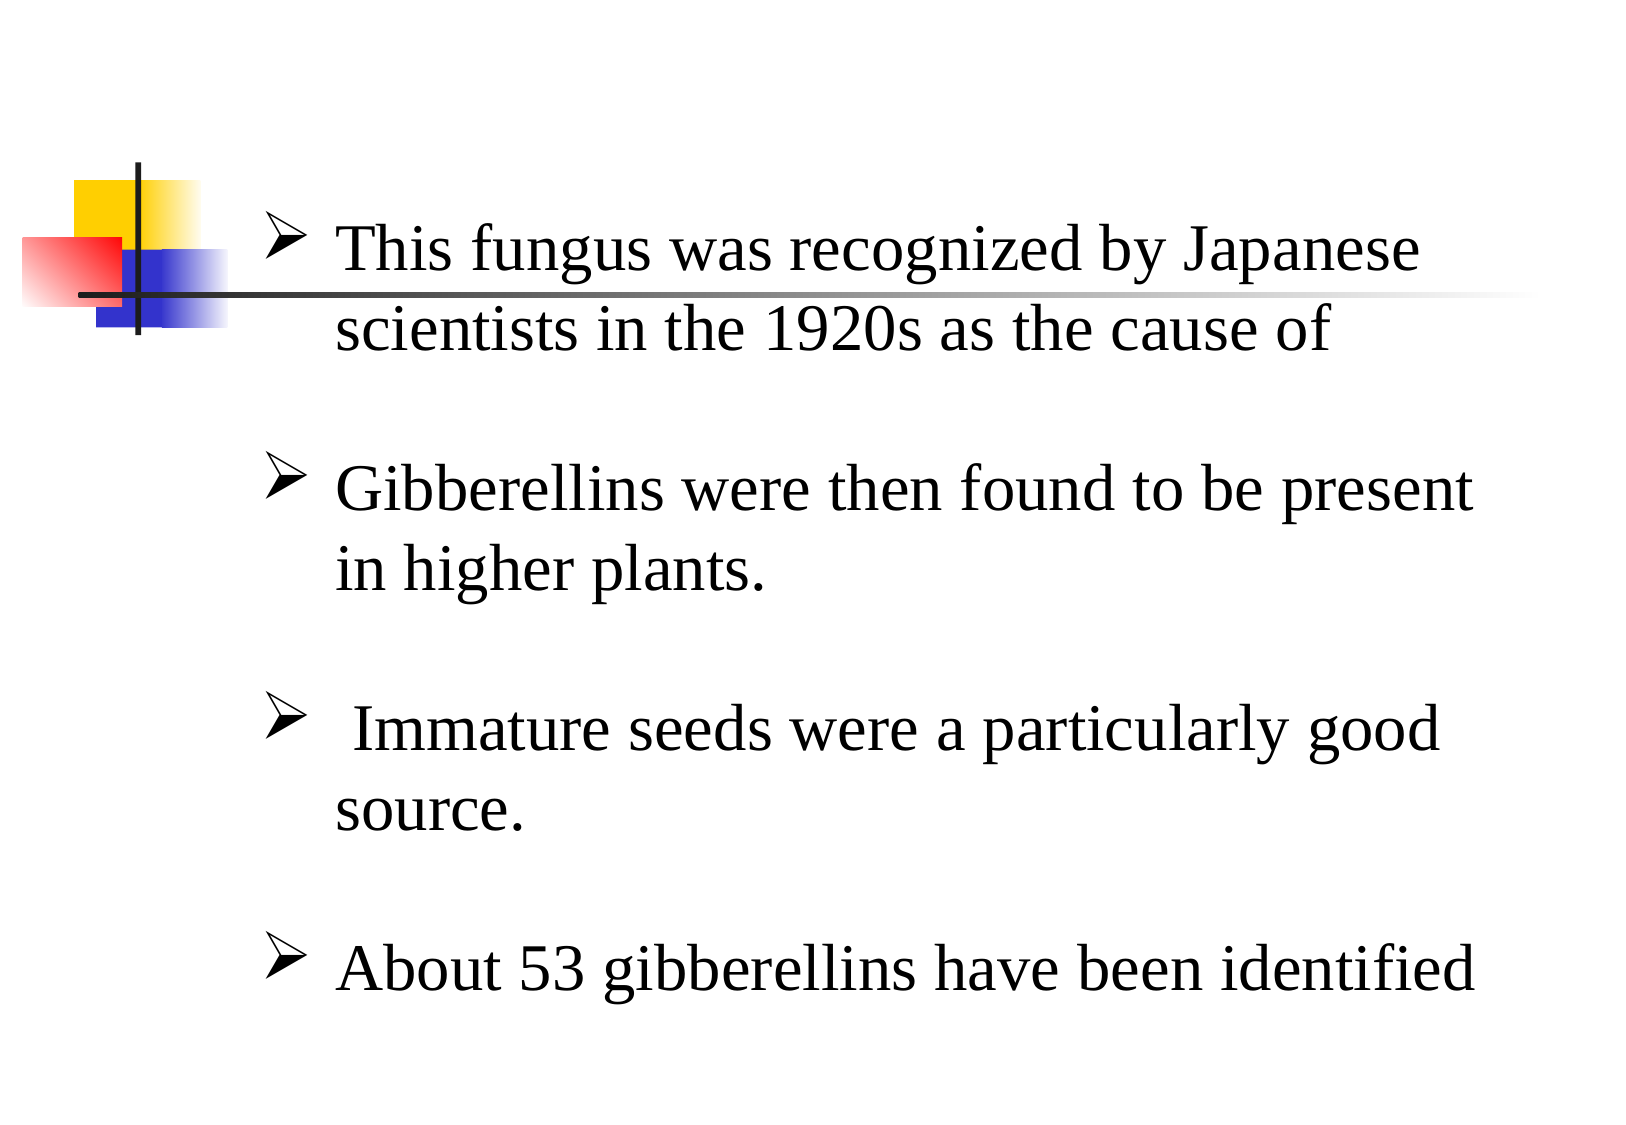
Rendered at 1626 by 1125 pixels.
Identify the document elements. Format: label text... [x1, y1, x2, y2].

text_box This fungus was recognized by Japanese scientists in the 1920s as the cause of Gibberellins were then found to be present in higher plants. Immature seeds were a particularly good source. About 53 gibberellins have been identified [245, 196, 1495, 1011]
